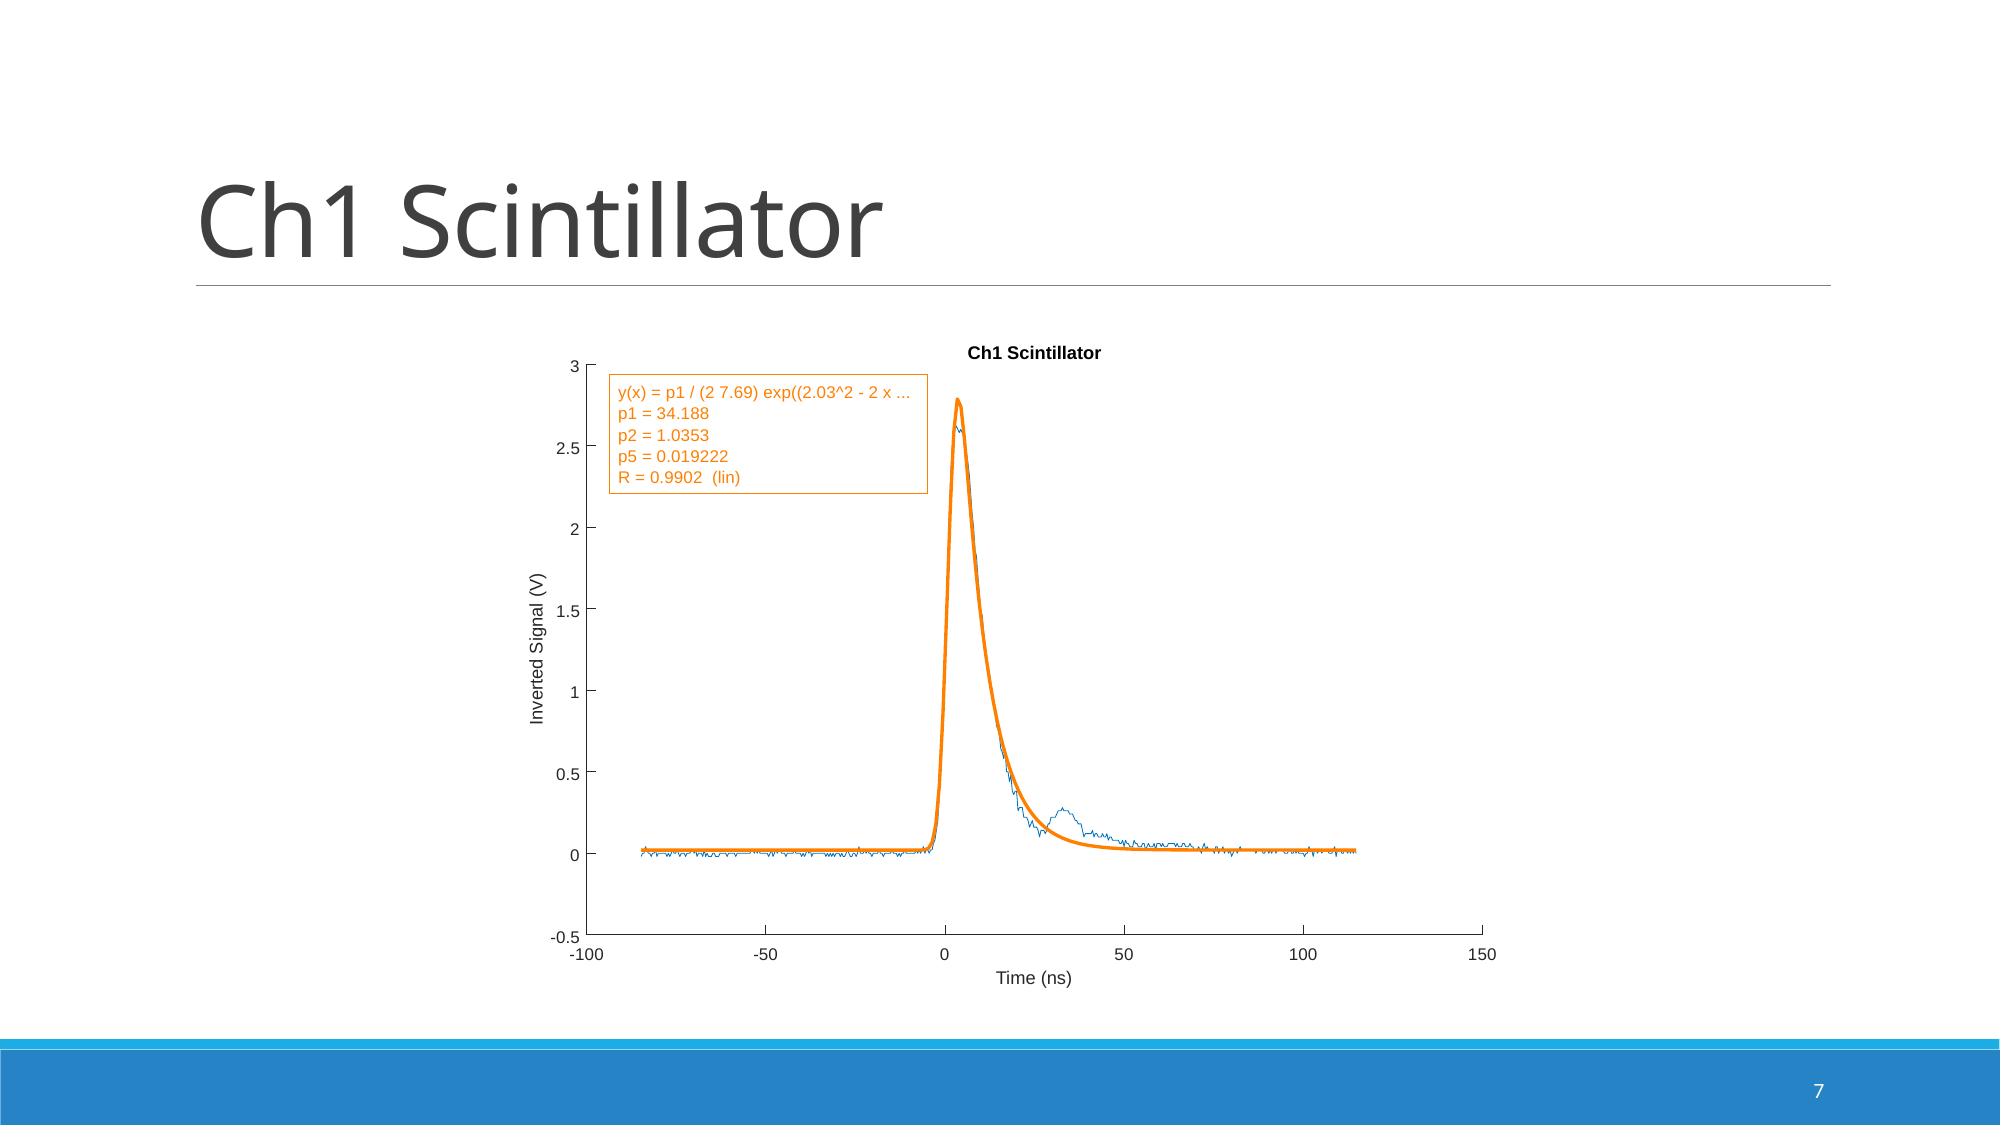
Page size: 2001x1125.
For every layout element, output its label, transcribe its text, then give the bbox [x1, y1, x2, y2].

title Ch1 Scintillator [180, 47, 1830, 285]
slide_number 7 [1624, 1059, 1840, 1120]
picture [435, 310, 1592, 1012]
